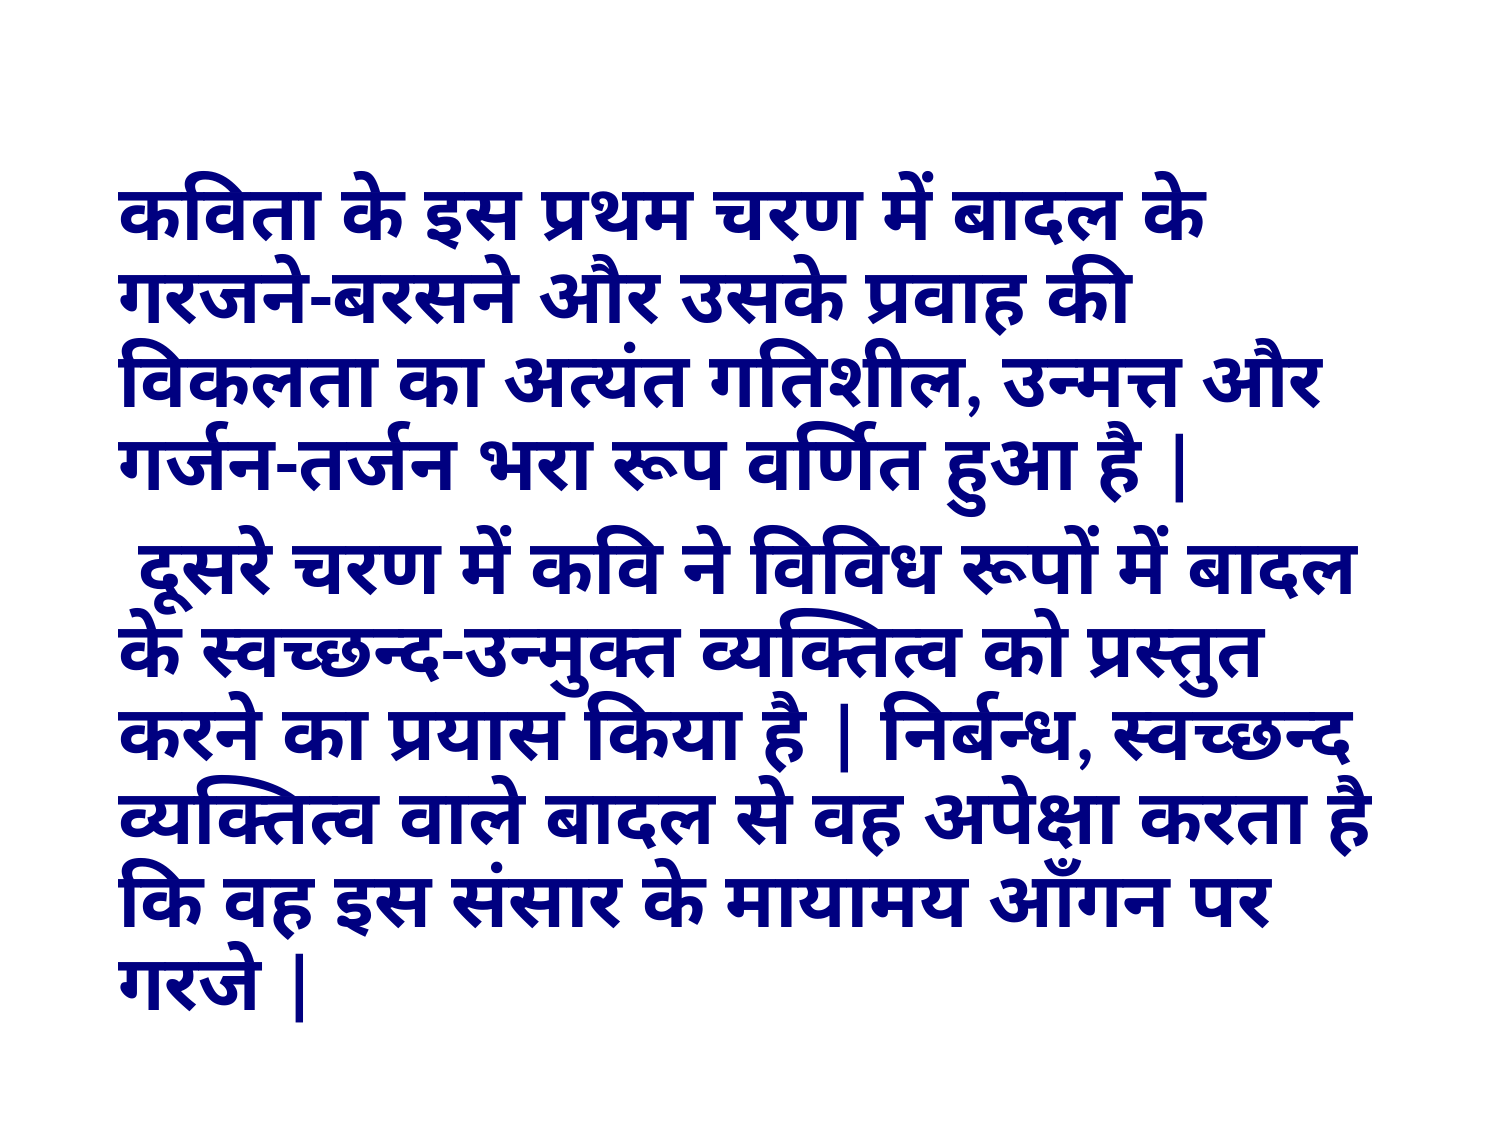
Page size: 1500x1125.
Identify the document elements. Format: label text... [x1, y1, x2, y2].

list कविता के इस प्रथम चरण में बादल के गरजने-बरसने और उसके प्रवाह की विकलता का अत्यंत गतिशील, उन्मत्त और गर्जन-तर्जन भरा रूप वर्णित हुआ है | दूसरे चरण में कवि ने विविध रूपों में बादल के स्वच्छन्द-उन्मुक्त व्यक्तित्व को प्रस्तुत करने का प्रयास किया है | निर्बन्ध, स्वच्छन्द व्यक्तित्व वाले बादल से वह अपेक्षा करता है कि वह इस संसार के मायामय आँगन पर गरजे | [103, 166, 1397, 881]
